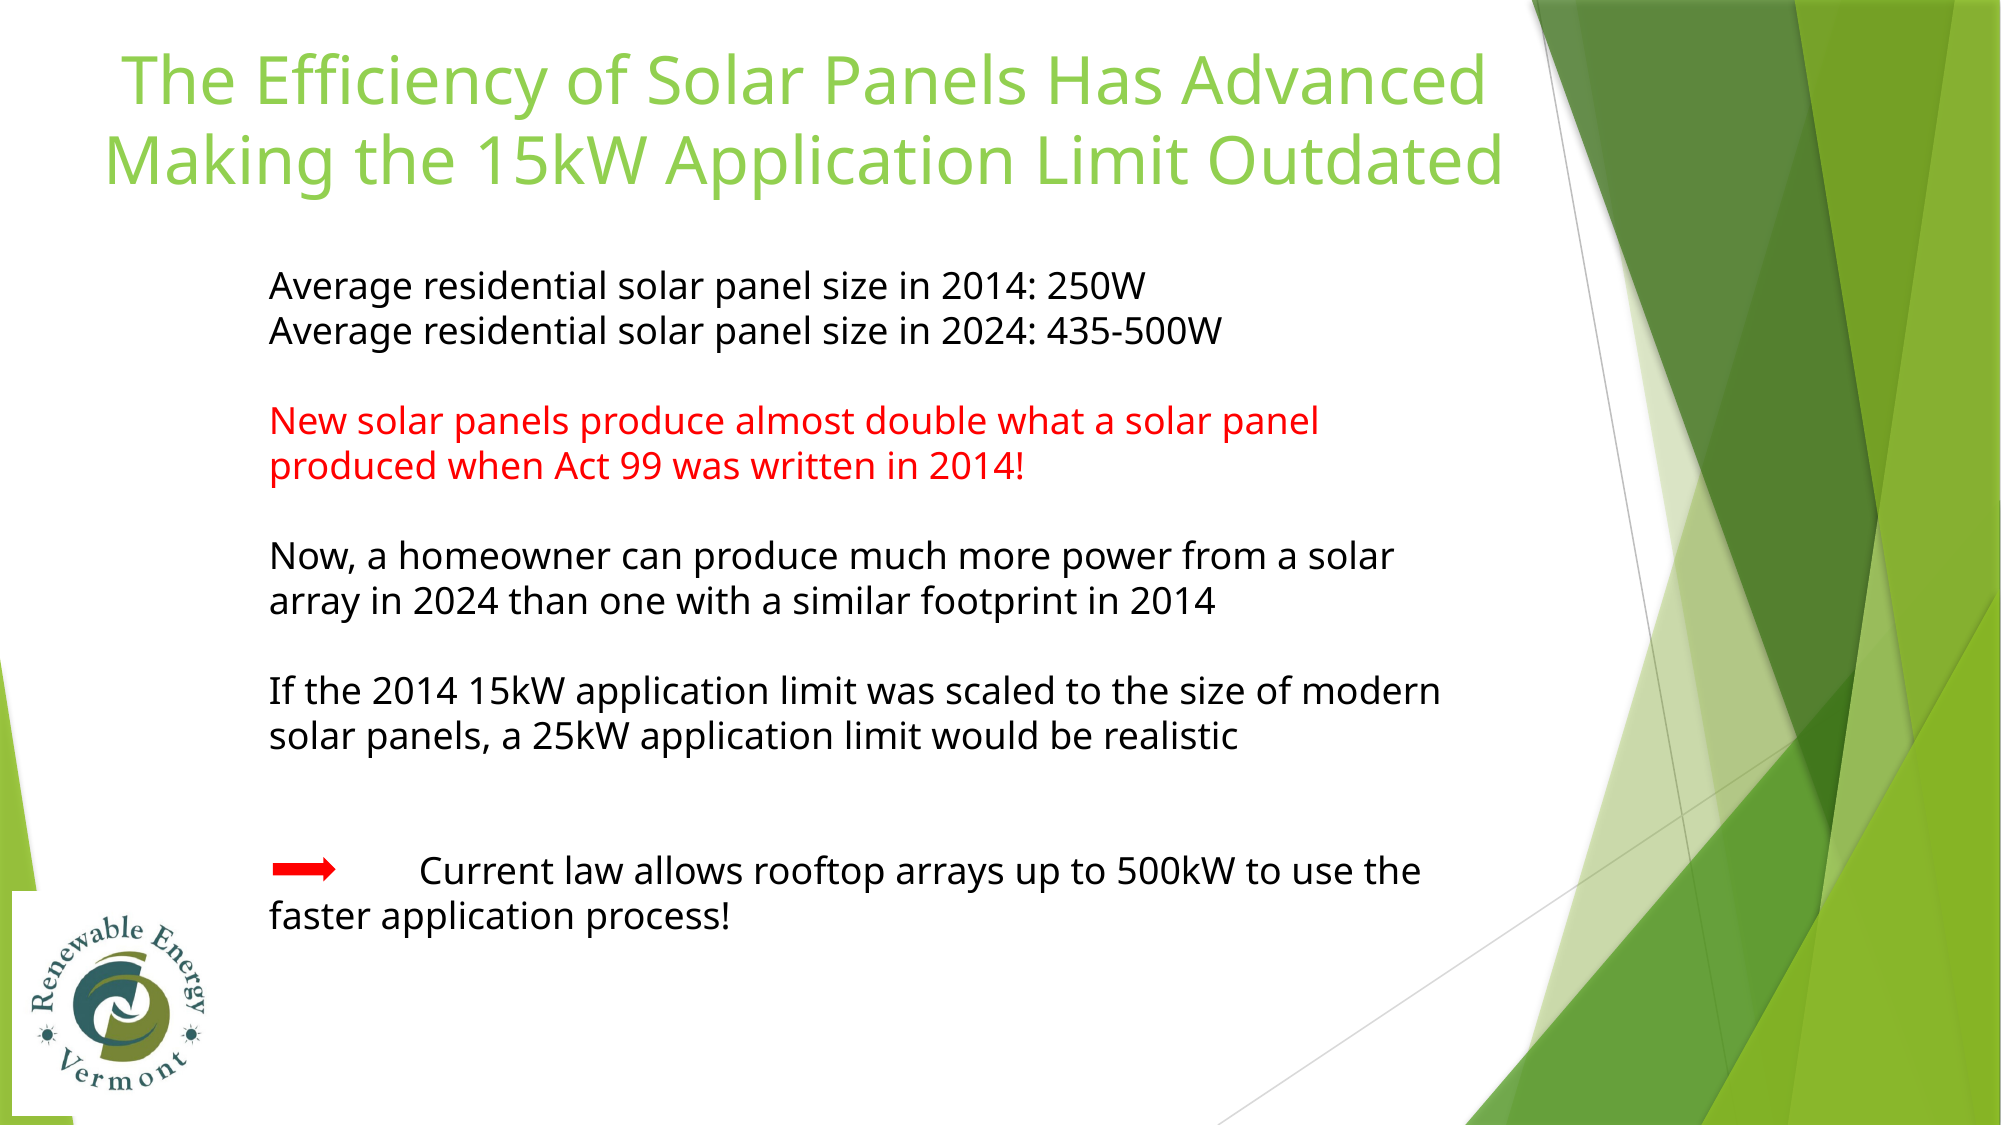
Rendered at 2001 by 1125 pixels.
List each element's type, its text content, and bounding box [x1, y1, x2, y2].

text_box Average residential solar panel size in 2014: 250W Average residential solar panel size in 2024: 435-500W New solar panels produce almost double what a solar panel produced when Act 99 was written in 2014! Now, a homeowner can produce much more power from a solar array in 2024 than one with a similar footprint in 2014 If the 2014 15kW application limit was scaled to the size of modern solar panels, a 25kW application limit would be realistic Current law allows rooftop arrays up to 500kW to use the faster application process! [254, 209, 1463, 990]
picture [12, 891, 236, 1116]
title The Efficiency of Solar Panels Has Advanced Making the 15kW Application Limit Outdated [30, 29, 1582, 136]
text_box [271, 855, 337, 883]
